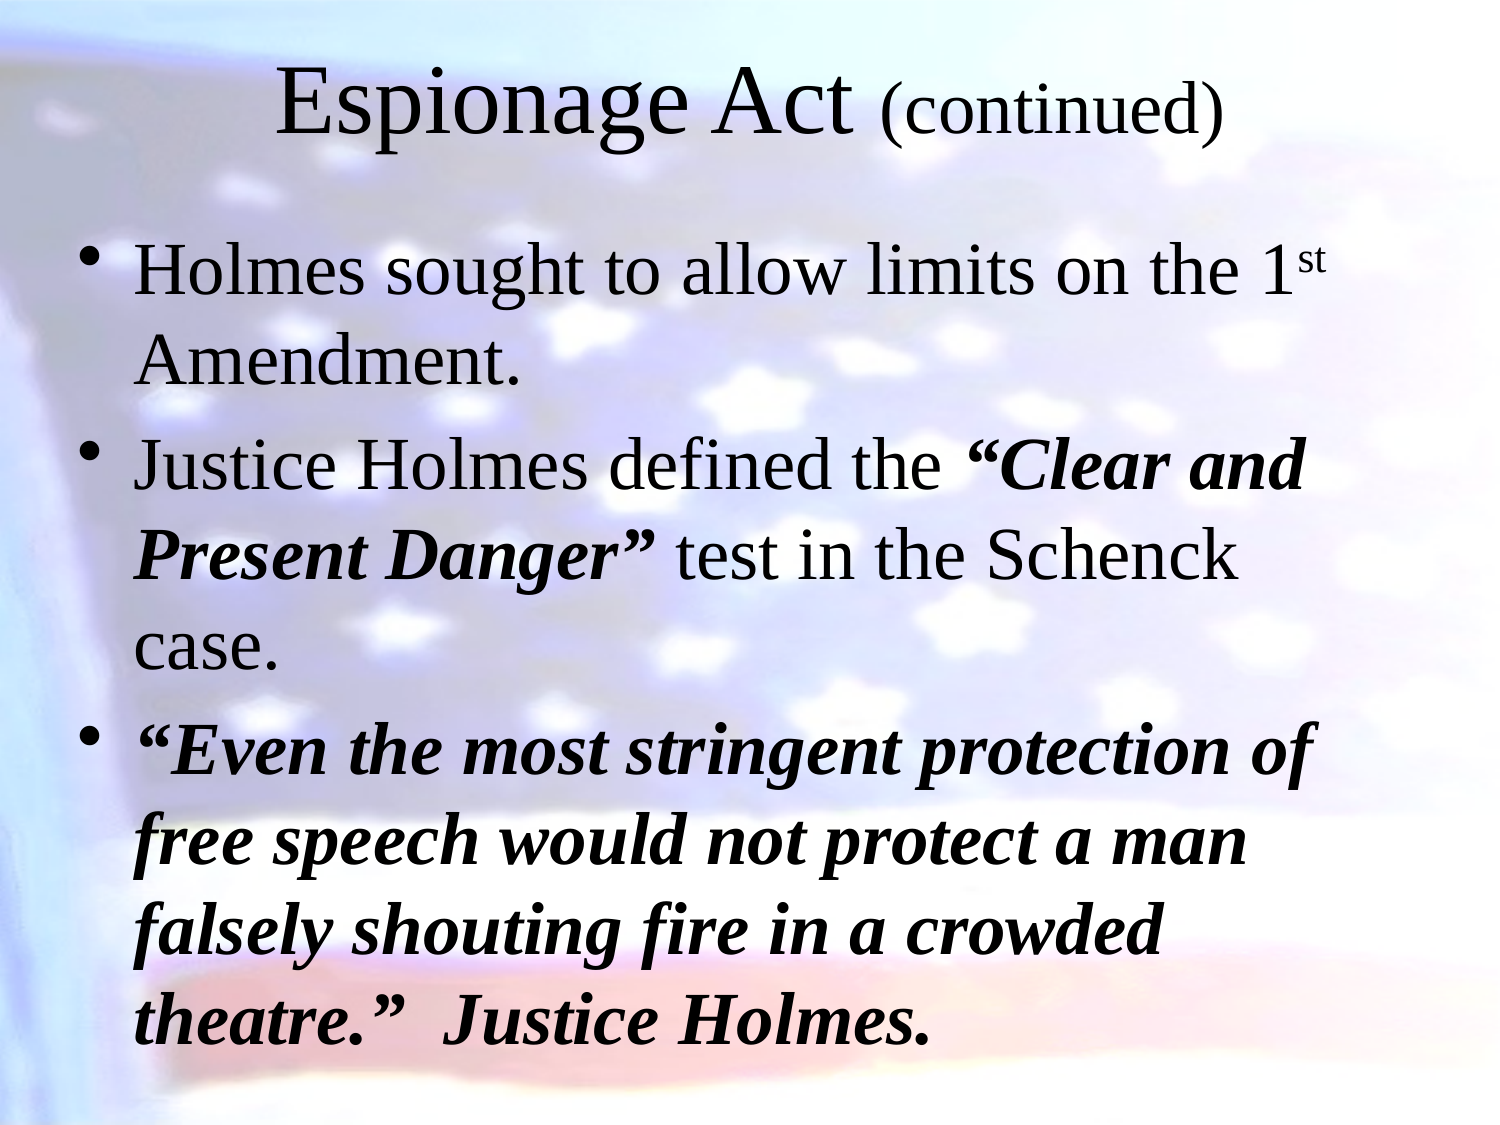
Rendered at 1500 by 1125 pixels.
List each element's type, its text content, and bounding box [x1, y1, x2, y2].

picture [0, 0, 1500, 1125]
title Espionage Act (continued) [112, 0, 1388, 188]
list Holmes sought to allow limits on the 1st Amendment. Justice Holmes defined the “Clear and Present Danger” test in the Schenck case. “Even the most stringent protection of free speech would not protect a man falsely shouting fire in a crowded theatre.” Justice Holmes. [62, 212, 1413, 1088]
